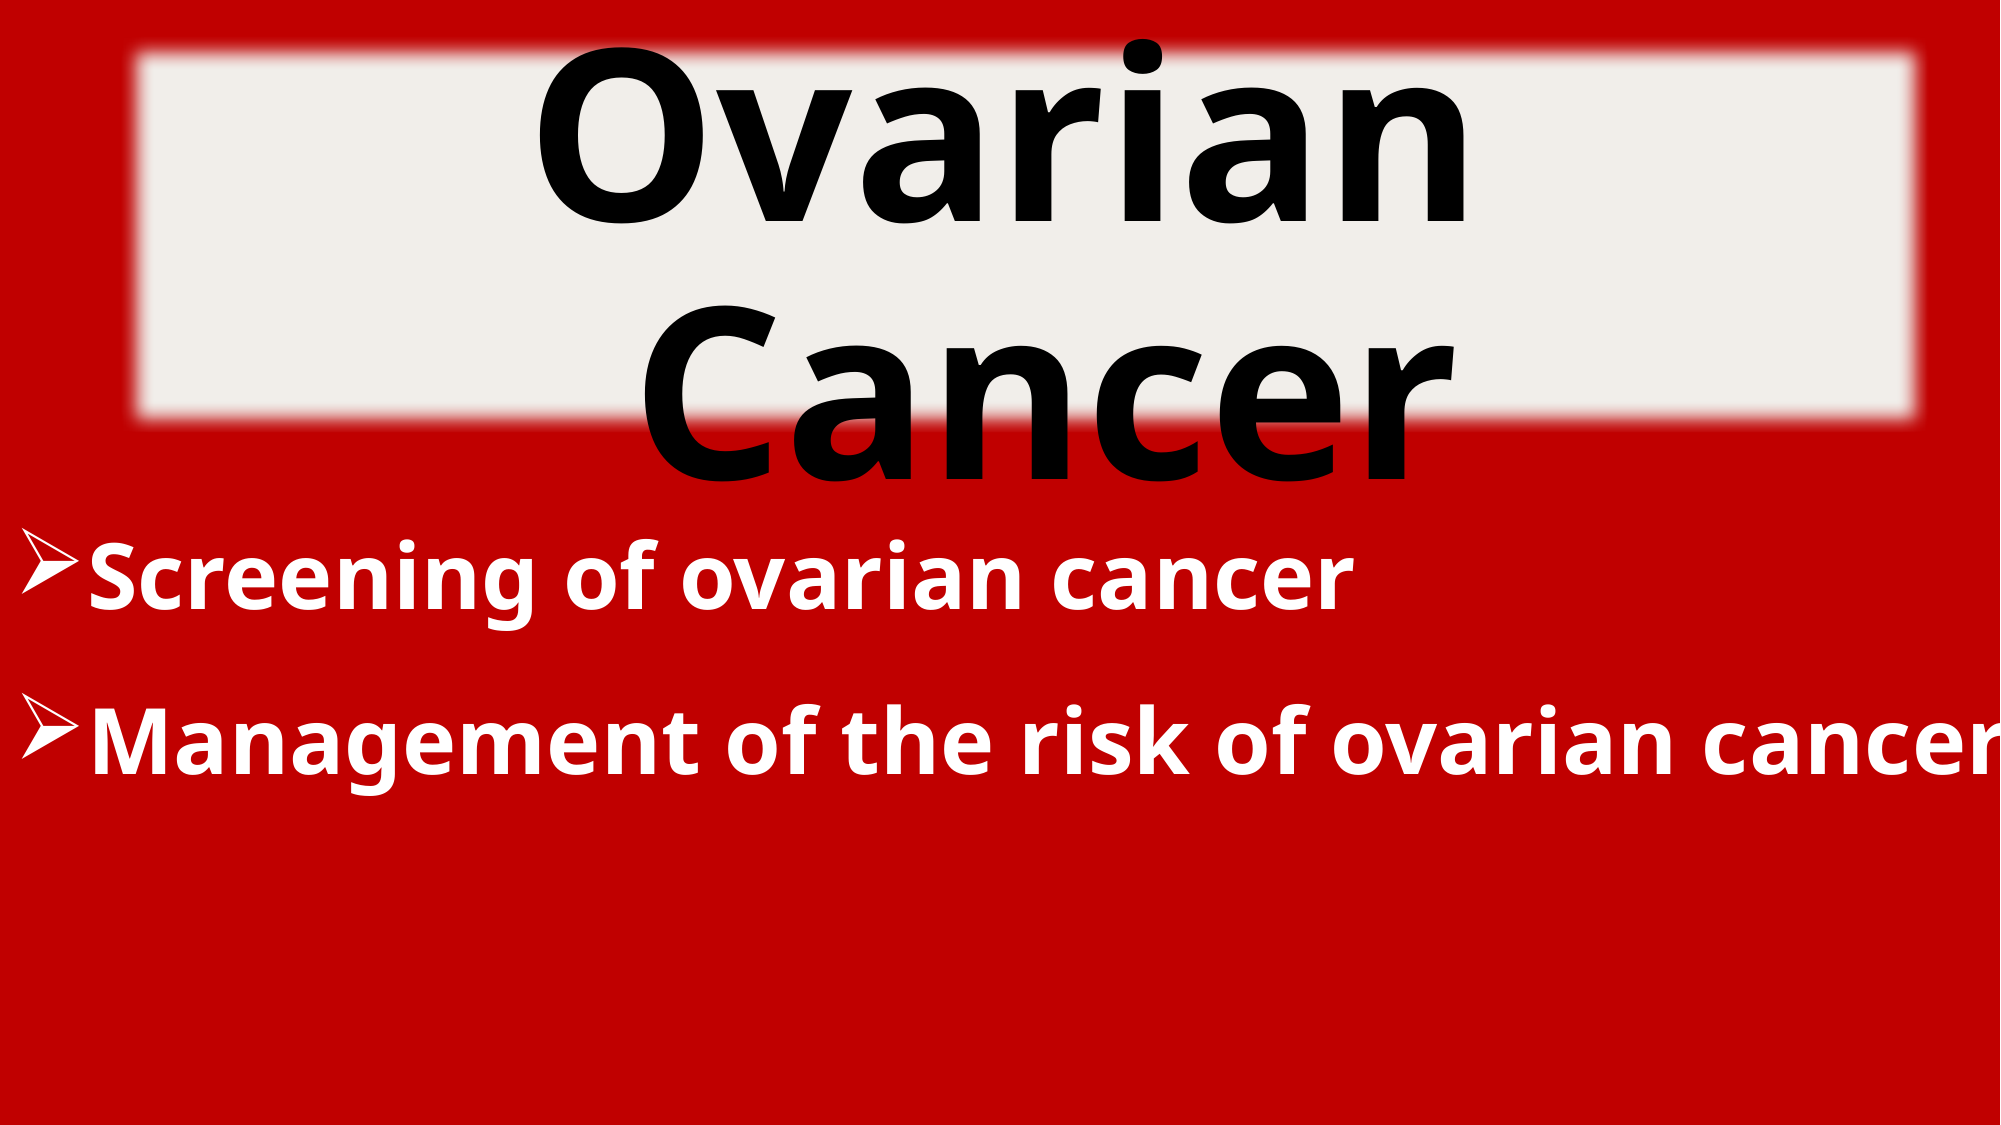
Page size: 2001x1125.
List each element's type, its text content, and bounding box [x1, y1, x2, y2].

text_box Screening of ovarian cancer Management of the risk of ovarian cancer [1223, 455, 2000, 800]
title Ovarian Cancer [1223, 164, 1867, 382]
picture [147, 0, 1905, 1125]
text_box Screening of ovarian cancer Management of the risk of ovarian cancer [0, 455, 824, 800]
title Ovarian Cancer [141, 164, 824, 382]
